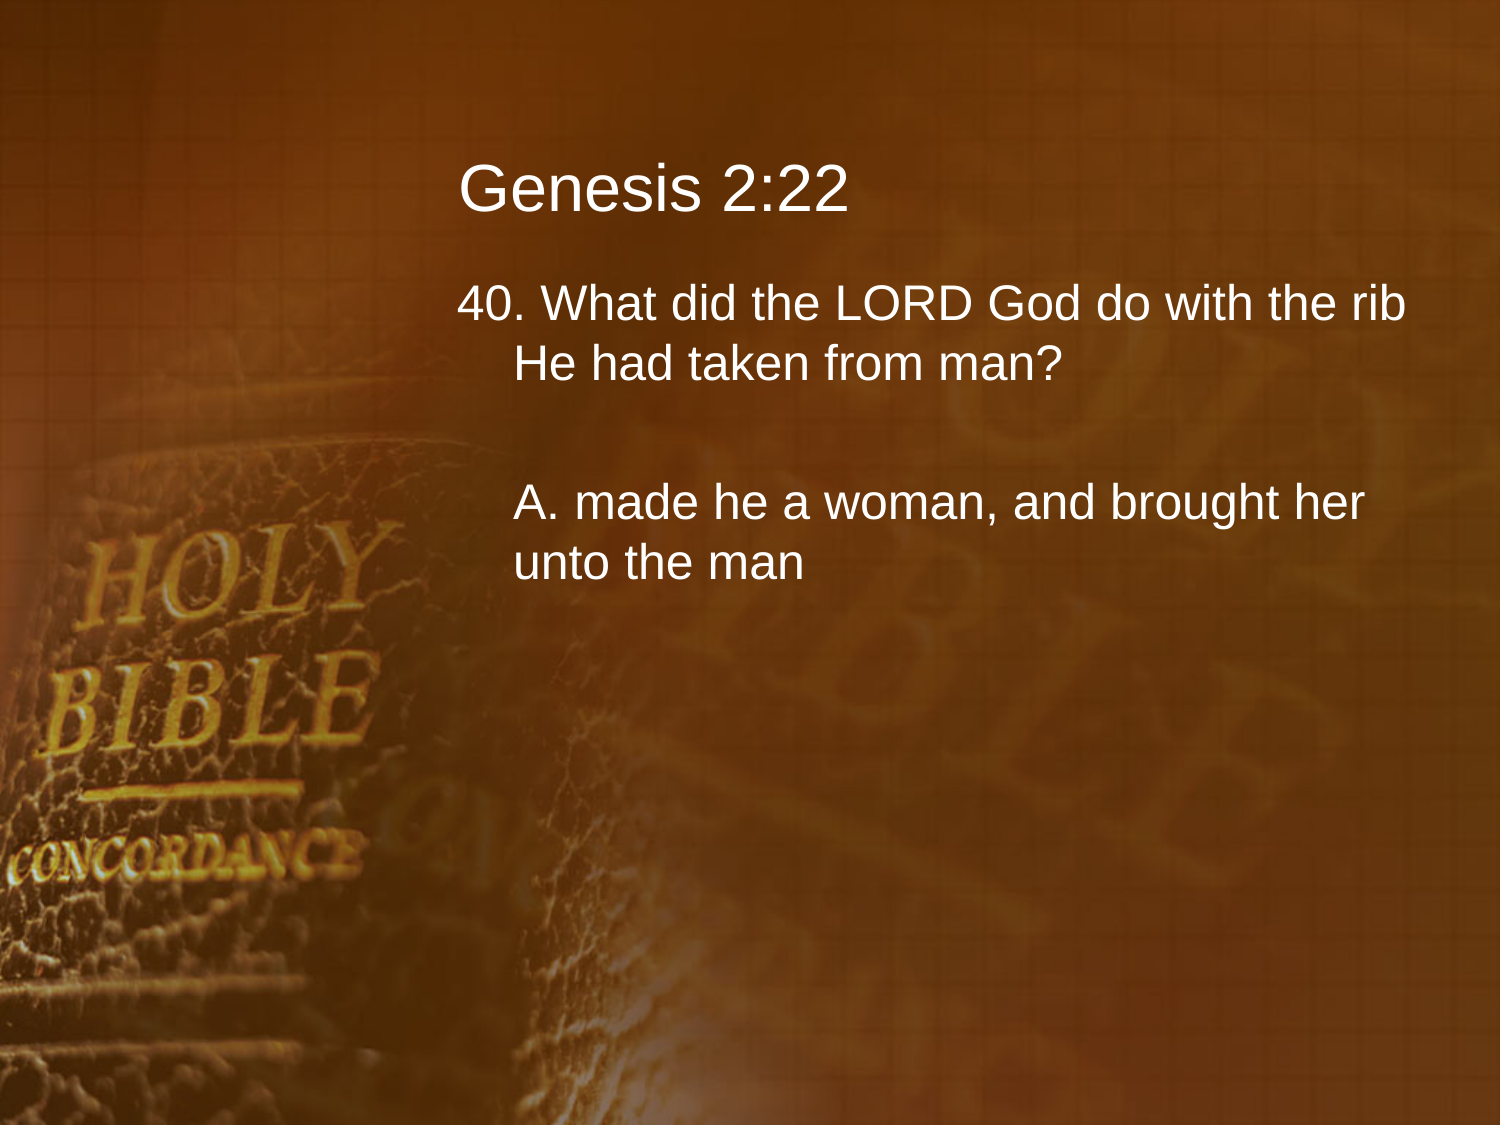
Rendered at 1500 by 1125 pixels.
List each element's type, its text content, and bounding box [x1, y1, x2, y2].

title Genesis 2:22 [443, 44, 1480, 233]
picture [0, 0, 1500, 1125]
list 40. What did the LORD God do with the rib He had taken from man? A. made he a woman, and brought her unto the man [441, 262, 1480, 1006]
